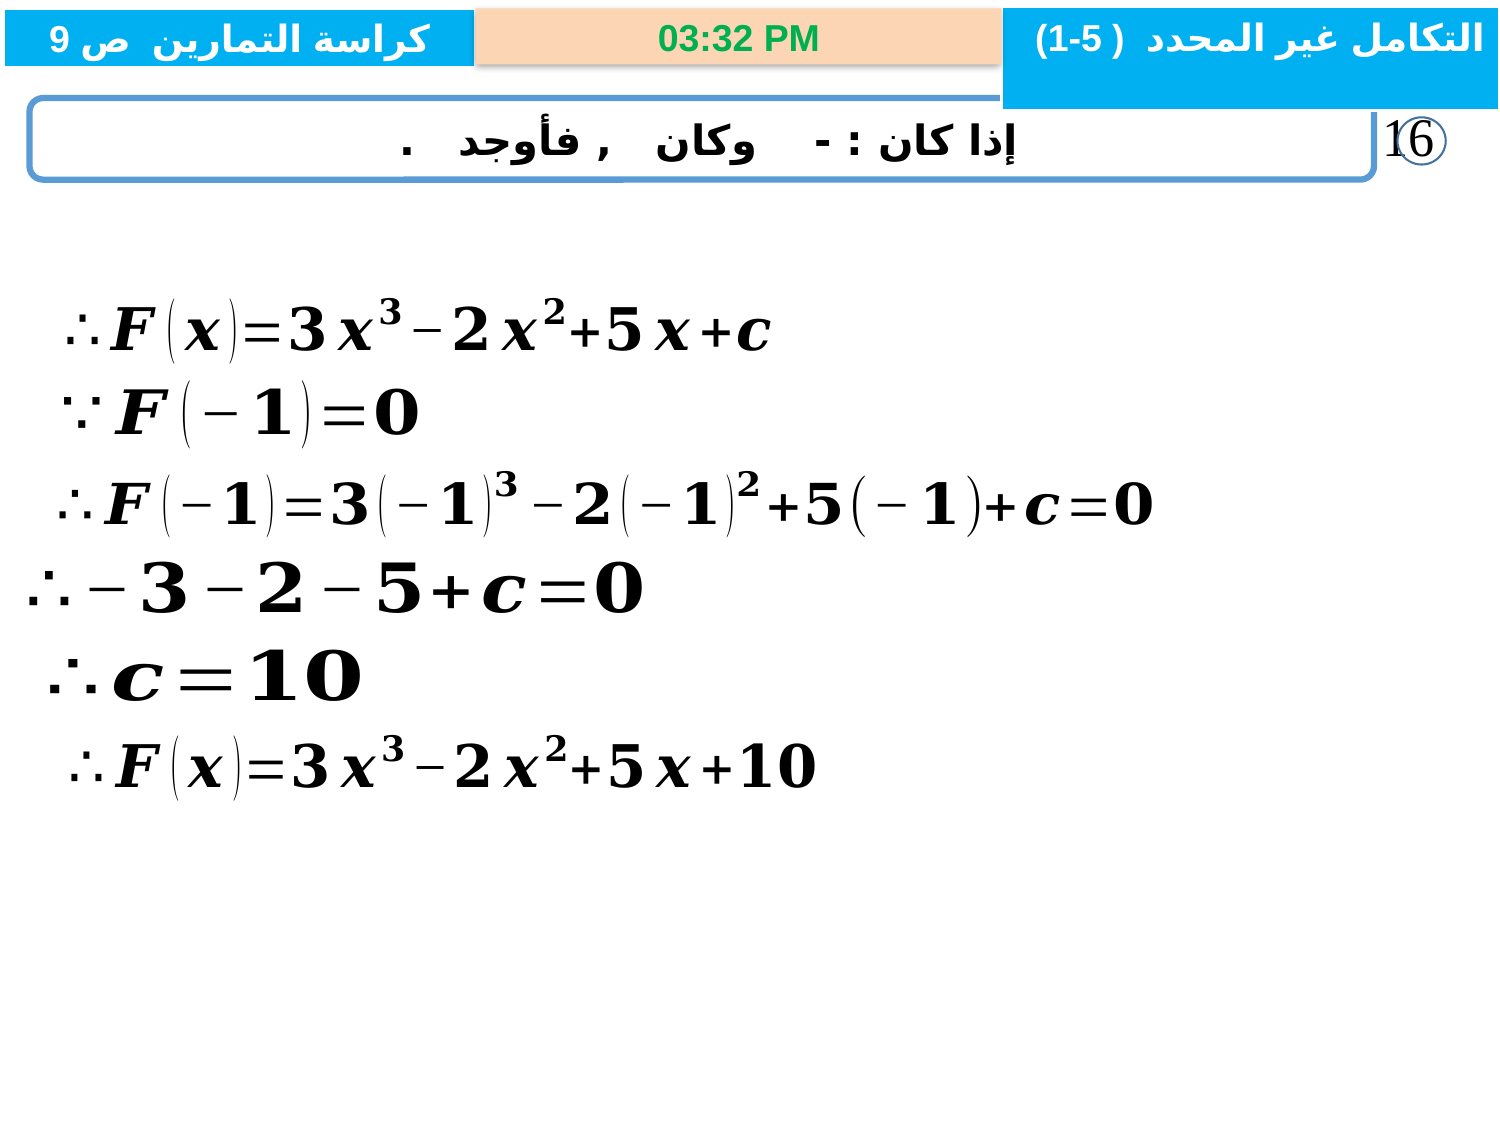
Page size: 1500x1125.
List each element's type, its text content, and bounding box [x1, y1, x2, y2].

text_box كراسة التمارين ص 9 [2, 6, 477, 69]
text_box التكامل غير المحدد ( 5-1) [1000, 5, 1500, 112]
text_box 21/03/2021 04:56 م [475, 8, 1002, 65]
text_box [1382, 108, 1446, 170]
